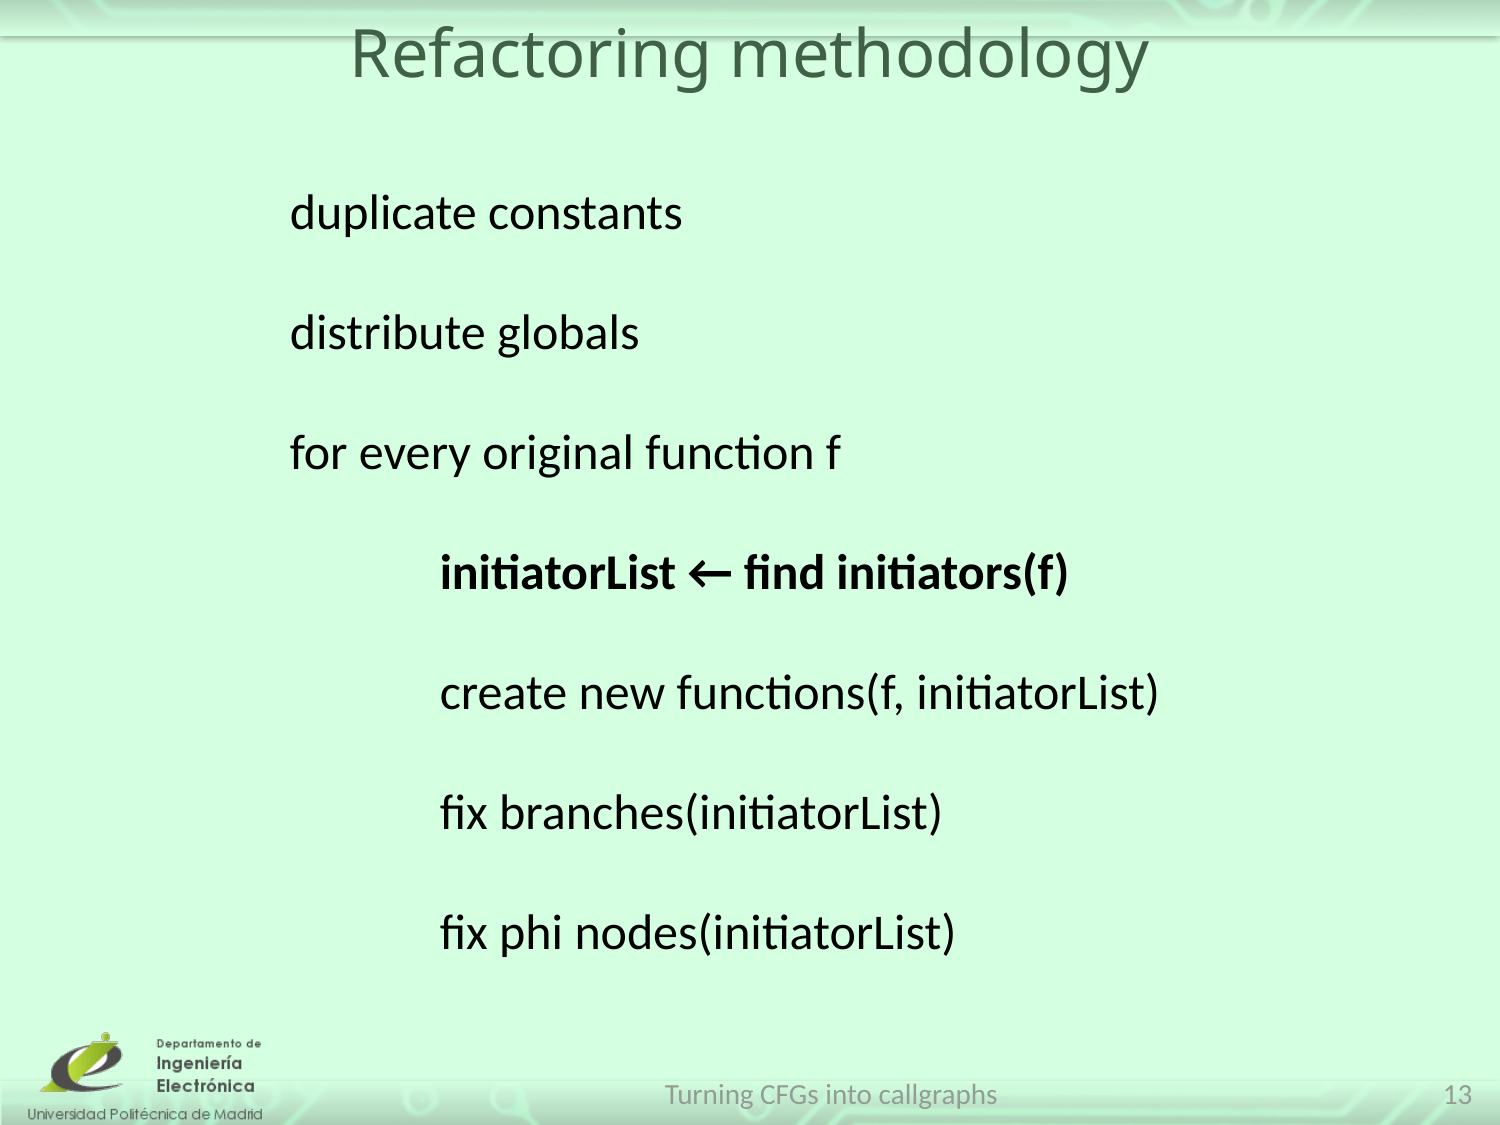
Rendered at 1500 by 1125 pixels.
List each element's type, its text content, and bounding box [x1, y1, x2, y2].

slide_number 13 [1374, 1062, 1488, 1123]
title Refactoring methodology [24, 24, 1475, 78]
picture [24, 1028, 263, 1125]
text_box duplicate constants distribute globals for every original function f initiatorList ← find initiators(f) create new functions(f, initiatorList) fix branches(initiatorList) fix phi nodes(initiatorList) [275, 172, 1225, 967]
footer Turning CFGs into callgraphs [300, 1062, 1363, 1123]
